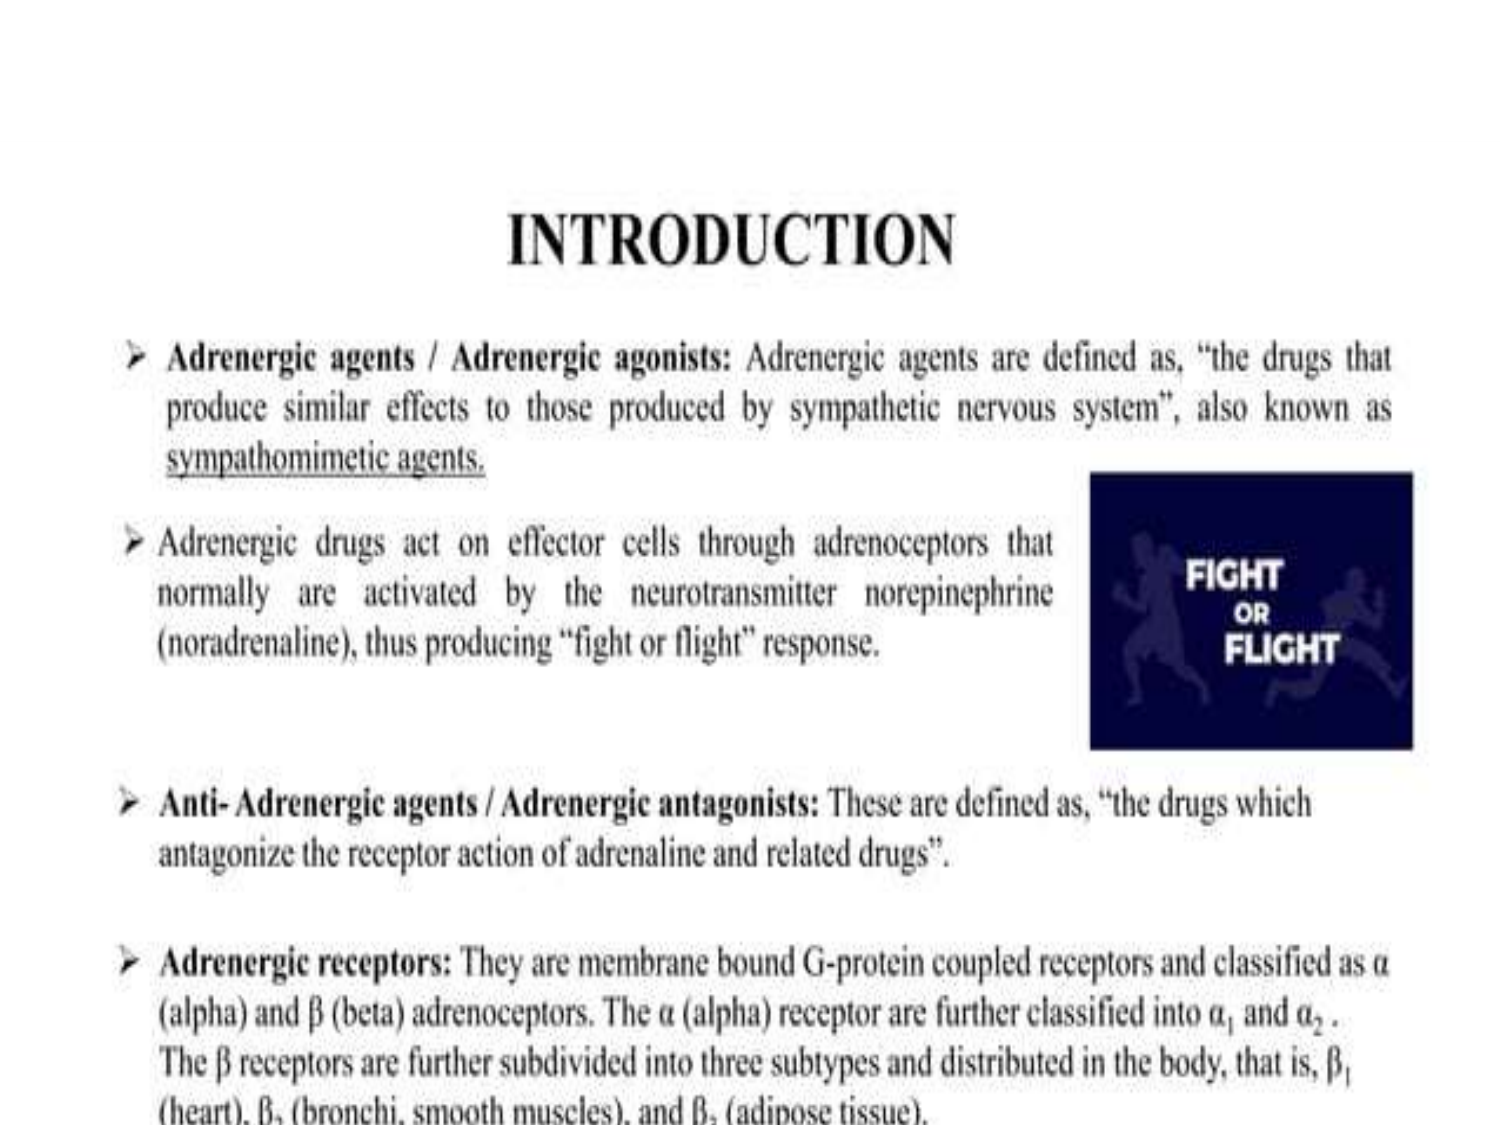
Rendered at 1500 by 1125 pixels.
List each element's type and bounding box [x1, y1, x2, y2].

picture [0, 139, 1500, 1125]
